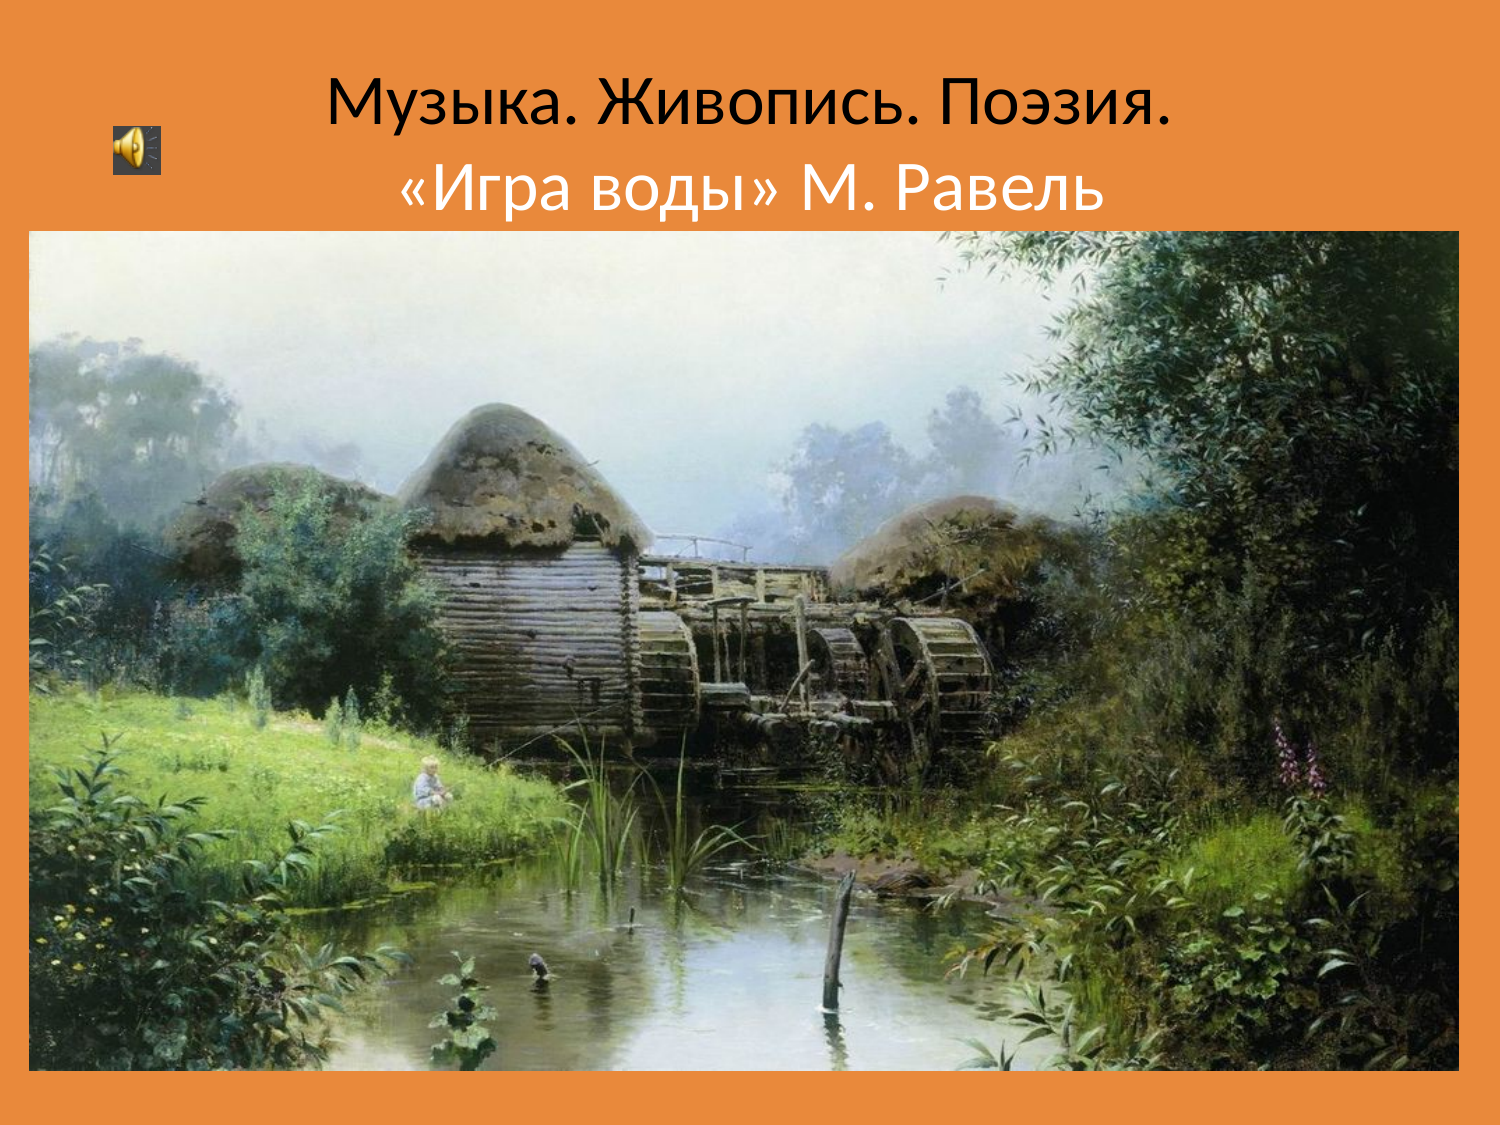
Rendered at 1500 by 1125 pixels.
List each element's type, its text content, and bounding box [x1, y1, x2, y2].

title Музыка. Живопись. Поэзия. «Игра воды» М. Равель [75, 45, 1425, 230]
picture [29, 231, 1459, 1071]
picture [111, 125, 163, 176]
